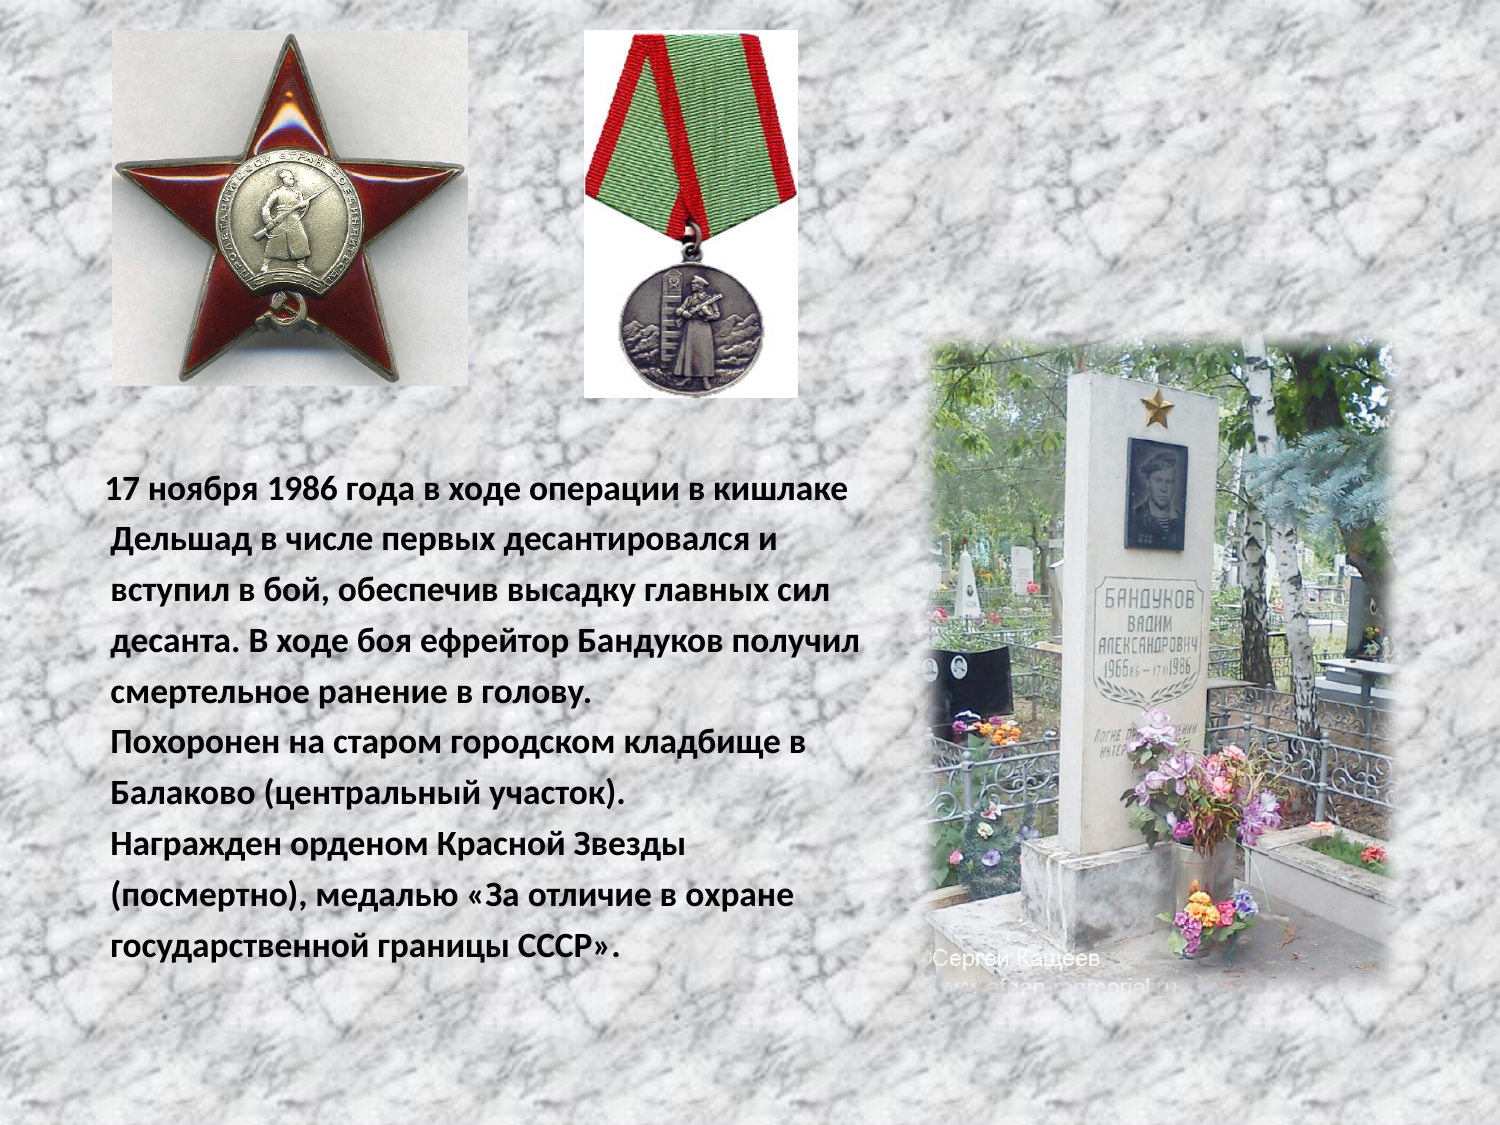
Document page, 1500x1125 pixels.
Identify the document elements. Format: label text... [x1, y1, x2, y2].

picture [0, 0, 1500, 1125]
list 17 ноября 1986 года в ходе операции в кишлаке Дельшад в числе первых десантировался и вступил в бой, обеспечив высадку главных сил десанта. В ходе боя ефрейтор Бандуков получил смертельное ранение в голову. Похоронен на старом городском кладбище в Балаково (центральный участок). Награжден орденом Красной Звезды (посмертно), медалью «За отличие в охране государственной границы СССР». [41, 349, 880, 1005]
